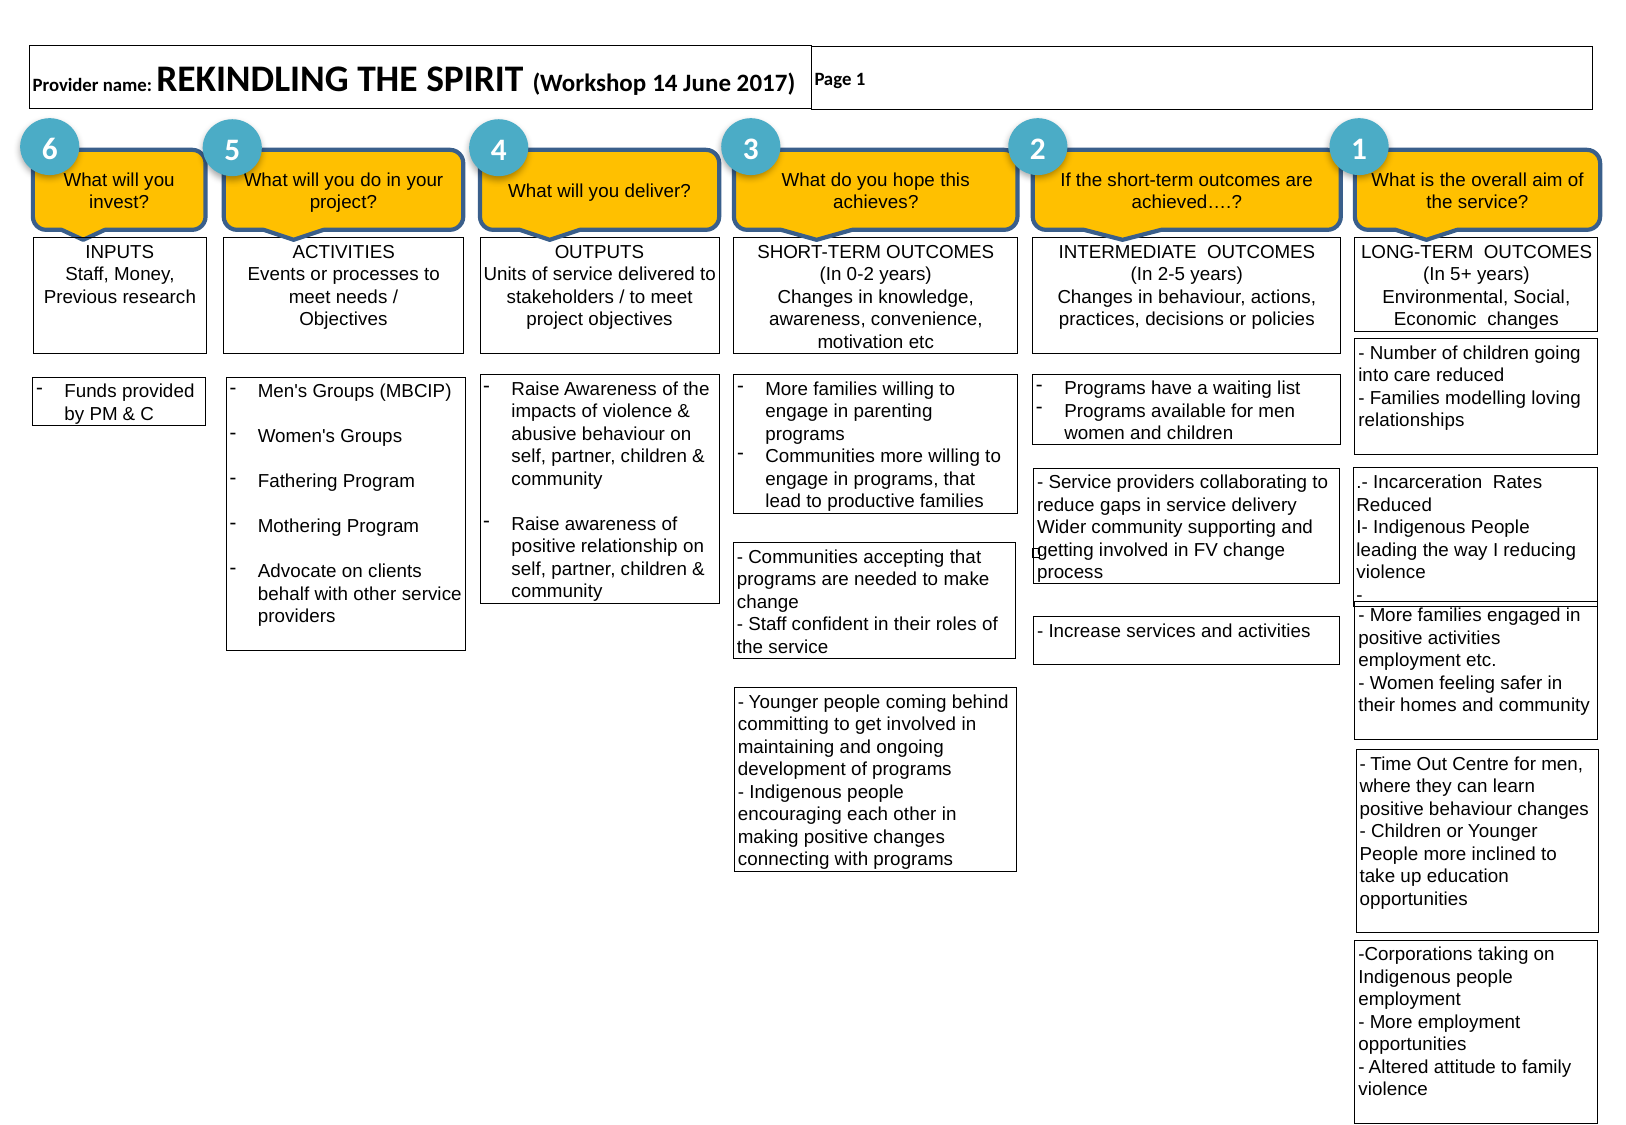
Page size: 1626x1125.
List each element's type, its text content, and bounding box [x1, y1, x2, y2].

text_box What will you deliver? [477, 147, 722, 242]
text_box INPUTS Staff, Money, Previous research [33, 237, 207, 354]
text_box OUTPUTS Units of service delivered to stakeholders / to meet project objectives [480, 237, 720, 354]
text_box Men's Groups (MBCIP) Women's Groups Fathering Program Mothering Program Advocate on clients behalf with other service providers [226, 377, 466, 651]
text_box -Corporations taking on Indigenous people employment - More employment opportunities - Altered attitude to family violence [1354, 940, 1598, 1124]
text_box If the short-term outcomes are achieved….? [1030, 147, 1343, 242]
text_box Programs have a waiting list Programs available for men women and children [1032, 374, 1341, 445]
text_box - Younger people coming behind committing to get involved in maintaining and ongoing development of programs - Indigenous people encouraging each other in making positive changes connecting with programs [734, 687, 1017, 872]
text_box 2 [1008, 118, 1068, 176]
text_box - More families engaged in positive activities employment etc. - Women feeling safer in their homes and community [1354, 601, 1598, 740]
text_box 1 [1329, 118, 1389, 176]
text_box - Increase services and activities [1033, 616, 1340, 665]
text_box .- Incarceration Rates Reduced I- Indigenous People leading the way I reducing violence - [1353, 467, 1598, 607]
text_box What will you do in your project? [221, 147, 466, 242]
text_box ACTIVITIES Events or processes to meet needs / Objectives [223, 237, 464, 354]
title Provider name: REKINDLING THE SPIRIT (Workshop 14 June 2017) [29, 45, 812, 109]
text_box - Number of children going into care reduced - Families modelling loving relationships [1354, 338, 1598, 455]
text_box LONG-TERM OUTCOMES (In 5+ years) Environmental, Social, Economic changes [1354, 237, 1598, 332]
text_box More families willing to engage in parenting programs Communities more willing to engage in programs, that lead to productive families [733, 374, 1018, 514]
text_box 4 [469, 119, 529, 177]
text_box - Service providers collaborating to reduce gaps in service delivery Wider community supporting and getting involved in FV change process [1033, 468, 1340, 584]
text_box 5 [202, 119, 262, 177]
text_box - Communities accepting that programs are needed to make change - Staff confident in their roles of the service [733, 542, 1016, 659]
text_box What is the overall aim of the service? [1352, 147, 1603, 242]
text_box What will you invest? [30, 147, 208, 237]
text_box SHORT-TERM OUTCOMES (In 0-2 years) Changes in knowledge, awareness, convenience, motivation etc [733, 237, 1018, 354]
text_box Page 1 [811, 46, 1593, 110]
text_box Raise Awareness of the impacts of violence & abusive behaviour on self, partner, children & community Raise awareness of positive relationship on self, partner, children & community [480, 374, 720, 604]
text_box - Time Out Centre for men, where they can learn positive behaviour changes - Children or Younger People more inclined to take up education opportunities [1356, 749, 1599, 933]
text_box 3 [721, 118, 781, 176]
text_box INTERMEDIATE OUTCOMES (In 2-5 years) Changes in behaviour, actions, practices, decisions or policies [1032, 237, 1341, 354]
text_box Funds provided by PM & C [32, 377, 206, 426]
text_box 6 [20, 118, 80, 176]
text_box What do you hope this achieves? [731, 147, 1020, 242]
